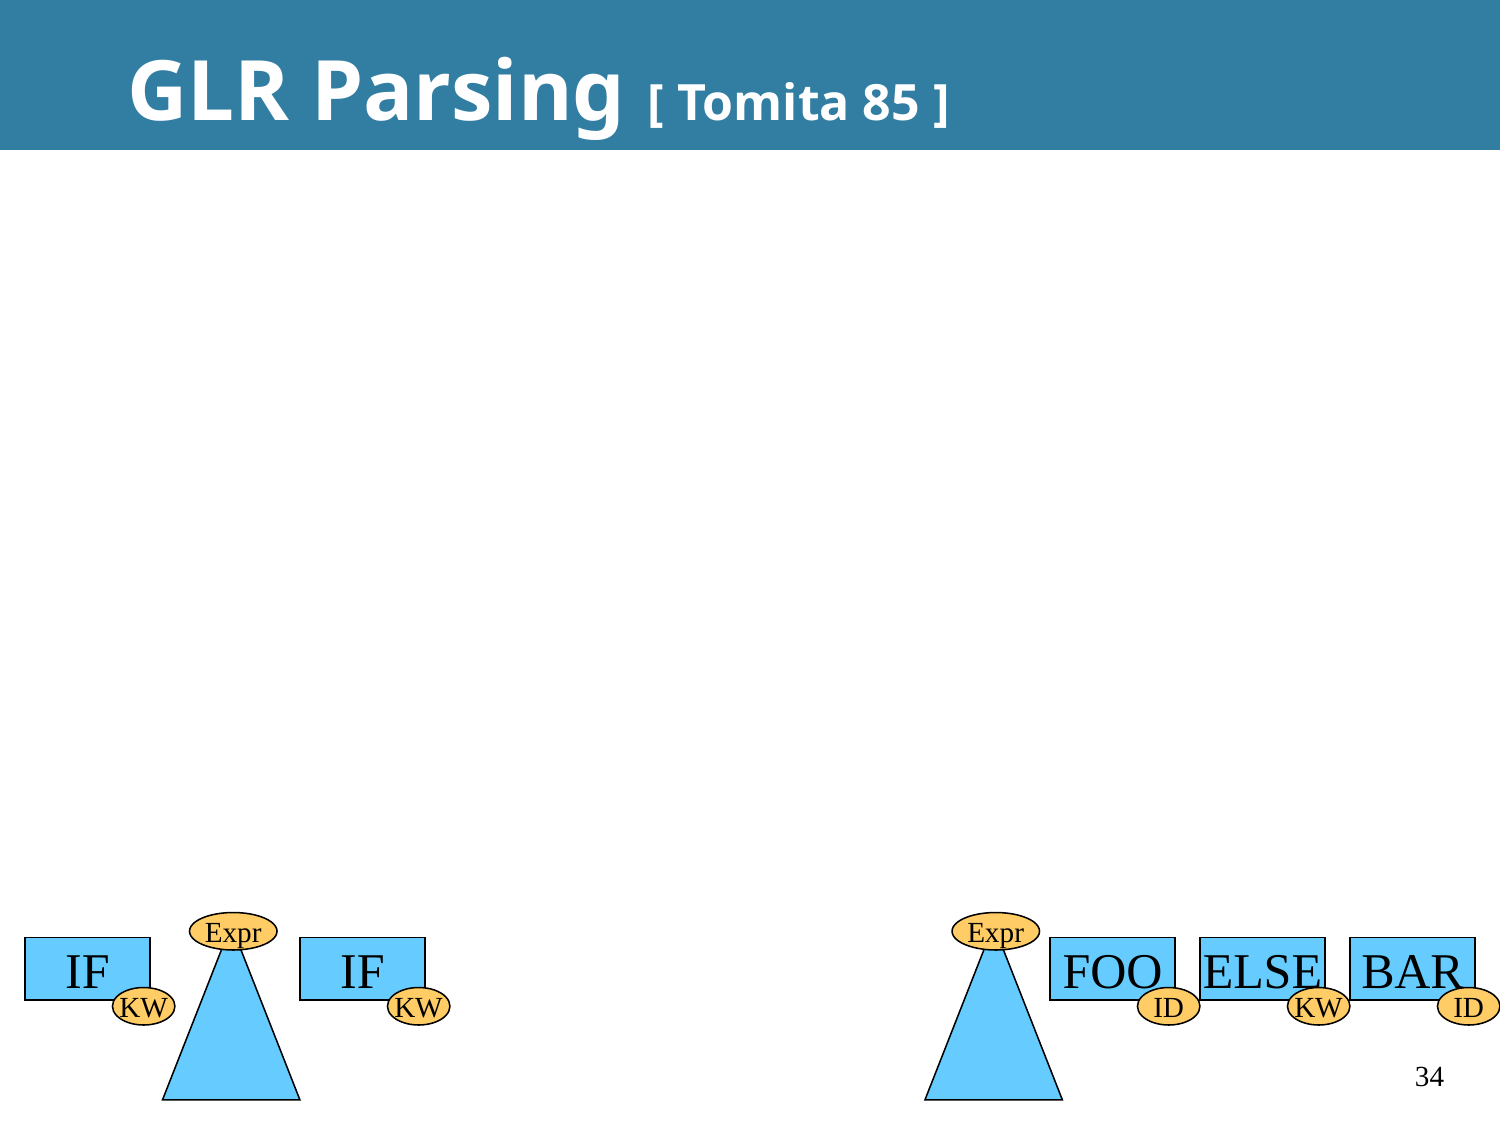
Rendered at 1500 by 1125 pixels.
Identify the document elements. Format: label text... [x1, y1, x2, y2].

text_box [299, 937, 450, 1025]
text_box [1199, 937, 1349, 1025]
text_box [924, 912, 1063, 1100]
title GLR Parsing [ Tomita 85 ] [112, 12, 1500, 163]
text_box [1349, 937, 1500, 1025]
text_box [162, 912, 300, 1100]
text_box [1063, 937, 1199, 1025]
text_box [24, 937, 162, 1025]
